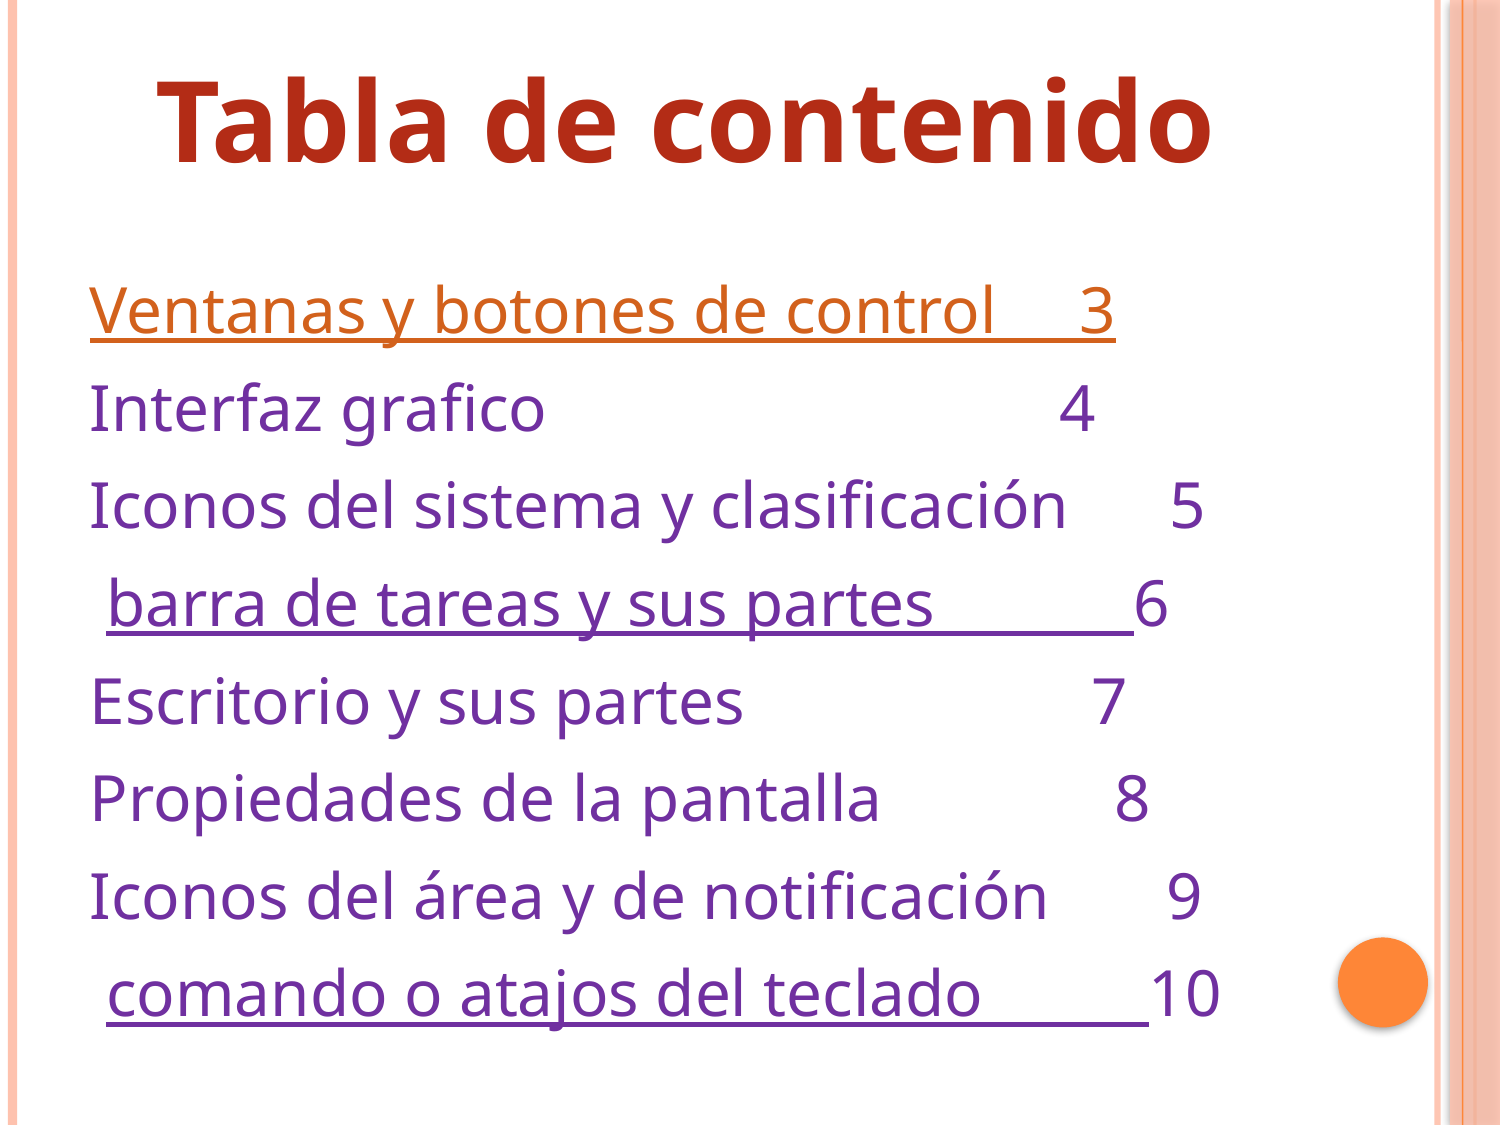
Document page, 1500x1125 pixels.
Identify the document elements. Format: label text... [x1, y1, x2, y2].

text_box Tabla de contenido [140, 42, 1260, 193]
list Ventanas y botones de control 3 Interfaz grafico 4 Iconos del sistema y clasificación 5 barra de tareas y sus partes 6 Escritorio y sus partes 7 Propiedades de la pantalla 8 Iconos del área y de notificación 9 comando o atajos del teclado 10 [75, 262, 1300, 1062]
